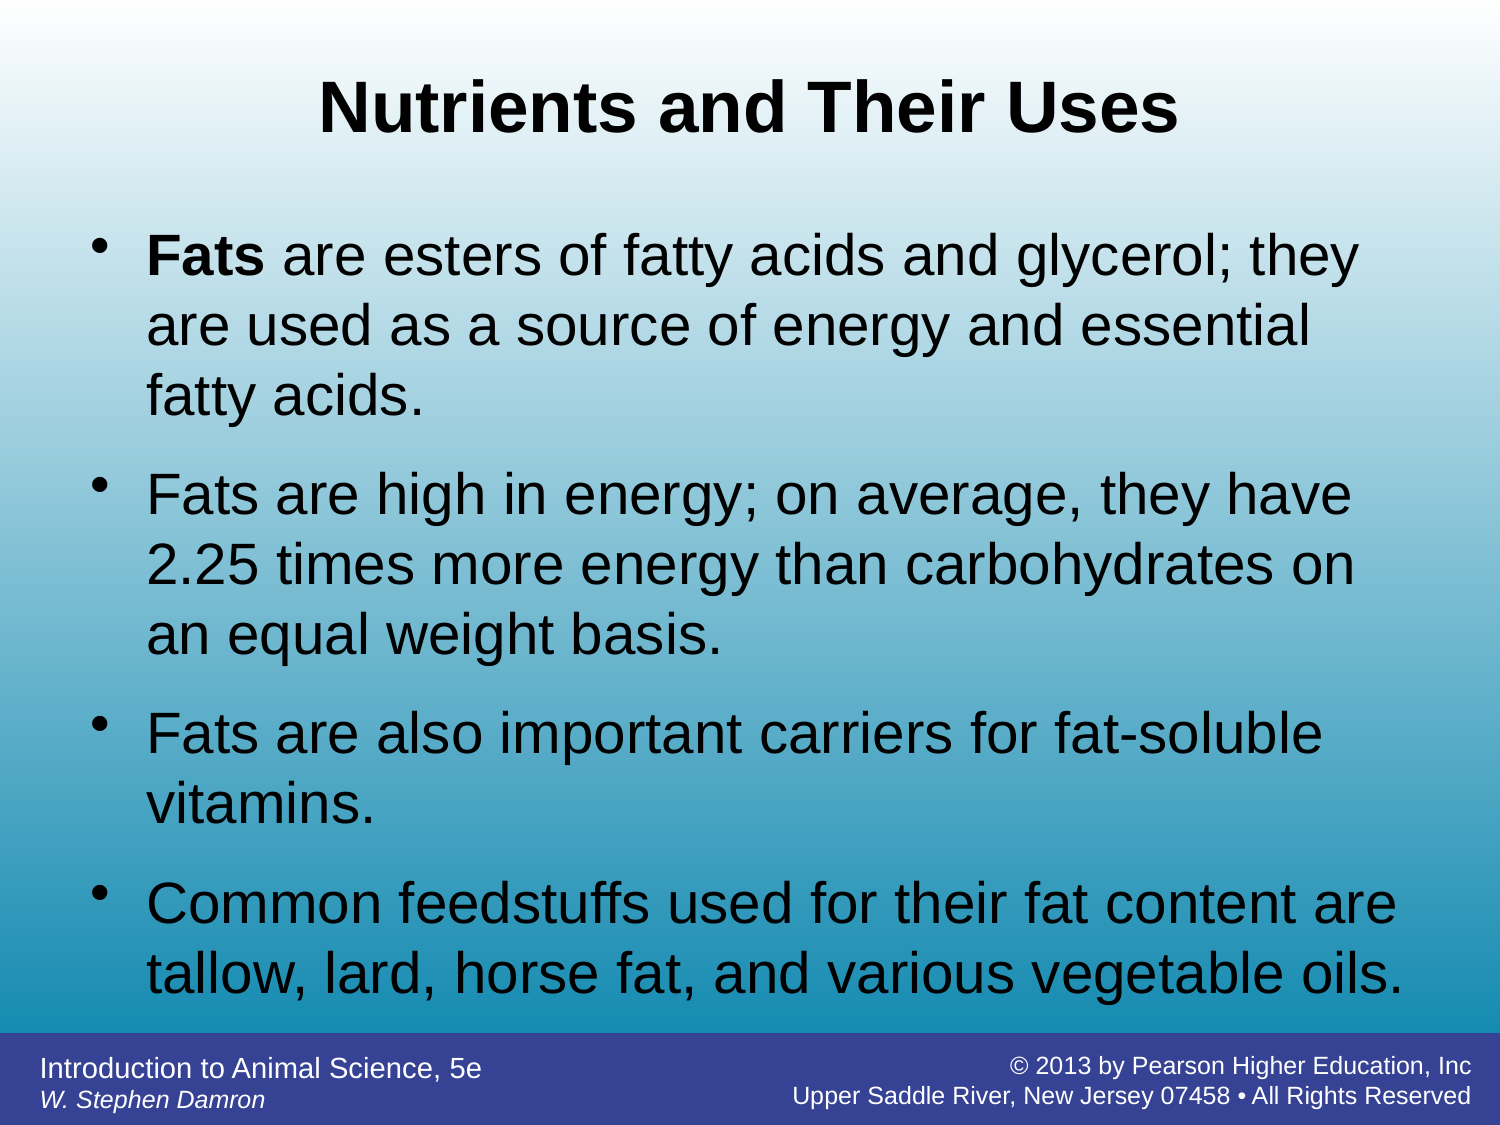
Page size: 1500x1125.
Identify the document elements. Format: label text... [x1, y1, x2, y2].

title Nutrients and Their Uses [74, 44, 1426, 163]
picture [0, 1033, 1500, 1125]
list Fats are esters of fatty acids and glycerol; they are used as a source of energy and essential fatty acids. Fats are high in energy; on average, they have 2.25 times more energy than carbohydrates on an equal weight basis. Fats are also important carriers for fat-soluble vitamins. Common feedstuffs used for their fat content are tallow, lard, horse fat, and various vegetable oils. [74, 209, 1426, 1023]
